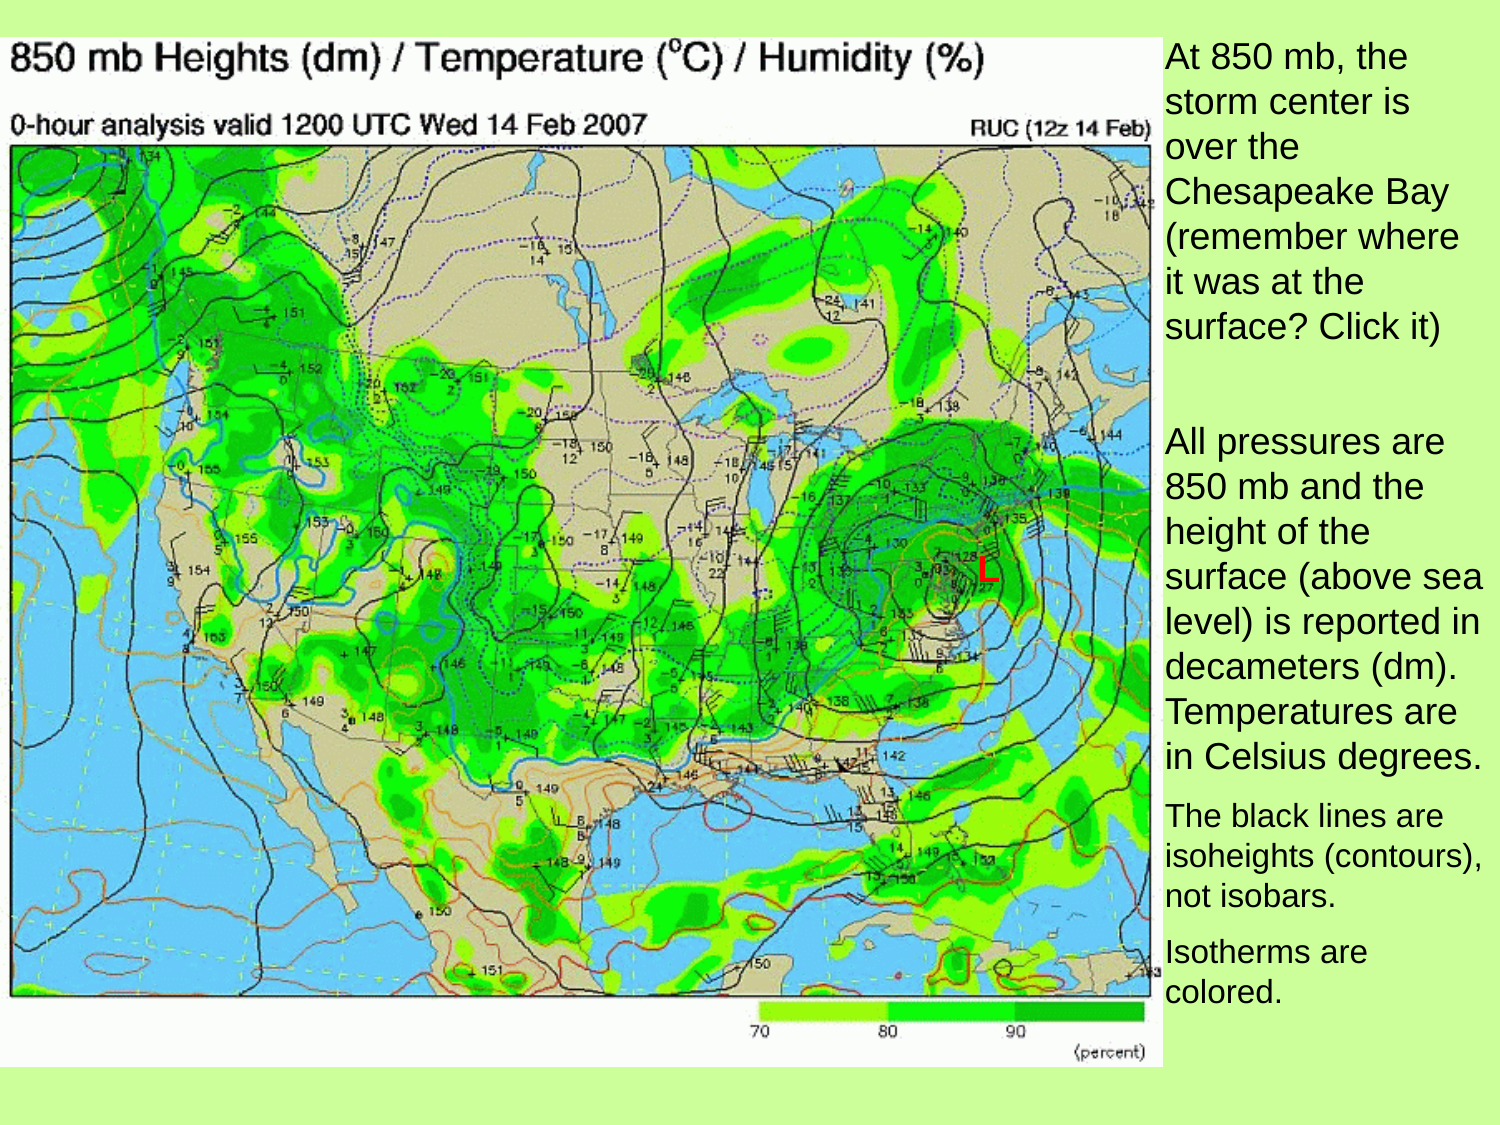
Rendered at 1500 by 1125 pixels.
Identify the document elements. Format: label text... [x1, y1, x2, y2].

text_box At 850 mb, the storm center is over the Chesapeake Bay (remember where it was at the surface? Click it) All pressures are 850 mb and the height of the surface (above sea level) is reported in decameters (dm). Temperatures are in Celsius degrees. The black lines are isoheights (contours), not isobars. Isotherms are colored. [1149, 24, 1500, 1018]
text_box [0, 37, 1163, 1068]
